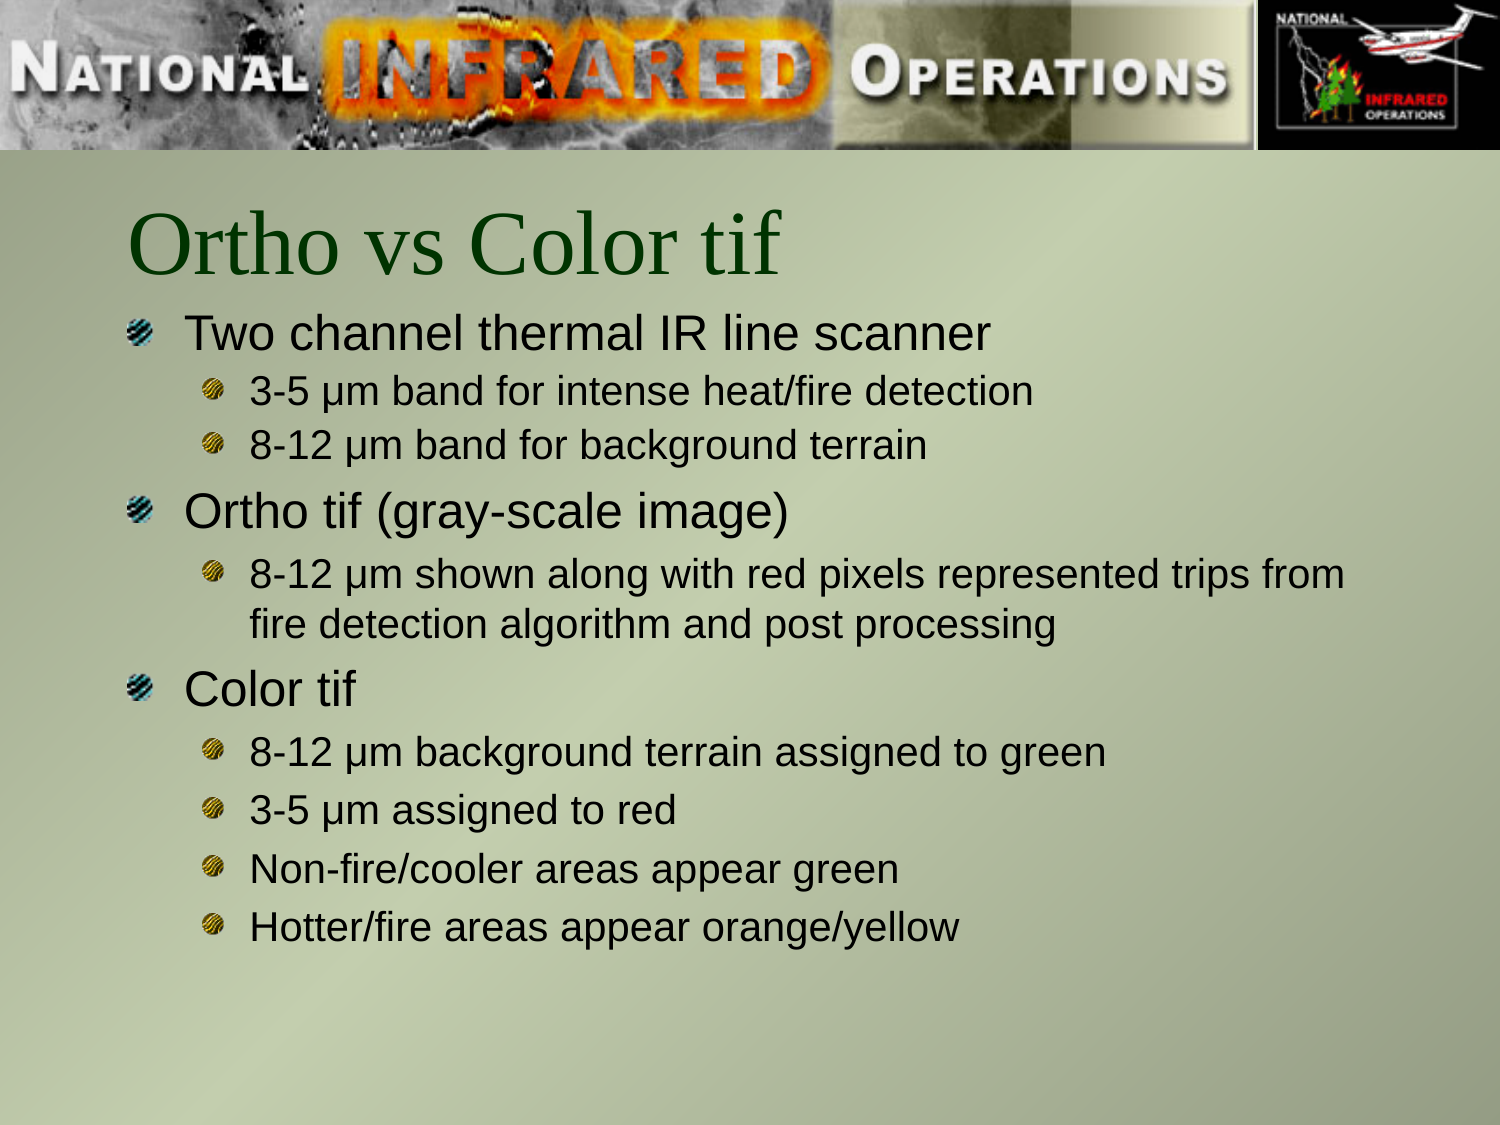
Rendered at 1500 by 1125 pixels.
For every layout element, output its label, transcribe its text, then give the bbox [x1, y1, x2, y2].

picture [202, 432, 225, 455]
list Two channel thermal IR line scanner 3-5 μm band for intense heat/fire detection 8-12 μm band for background terrain Ortho tif (gray-scale image) 8-12 μm shown along with red pixels represented trips from fire detection algorithm and post processing Color tif 8-12 μm background terrain assigned to green 3-5 μm assigned to red Non-fire/cooler areas appear green Hotter/fire areas appear orange/yellow [112, 299, 1388, 976]
picture [0, 0, 1256, 150]
picture [202, 797, 225, 820]
picture [202, 378, 225, 401]
picture [202, 855, 225, 878]
picture [127, 494, 156, 523]
title Ortho vs Color tif [112, 168, 1388, 299]
picture [202, 560, 225, 583]
picture [127, 672, 156, 701]
picture [202, 738, 225, 761]
picture [202, 913, 225, 936]
picture [1258, 0, 1500, 150]
picture [127, 317, 156, 346]
